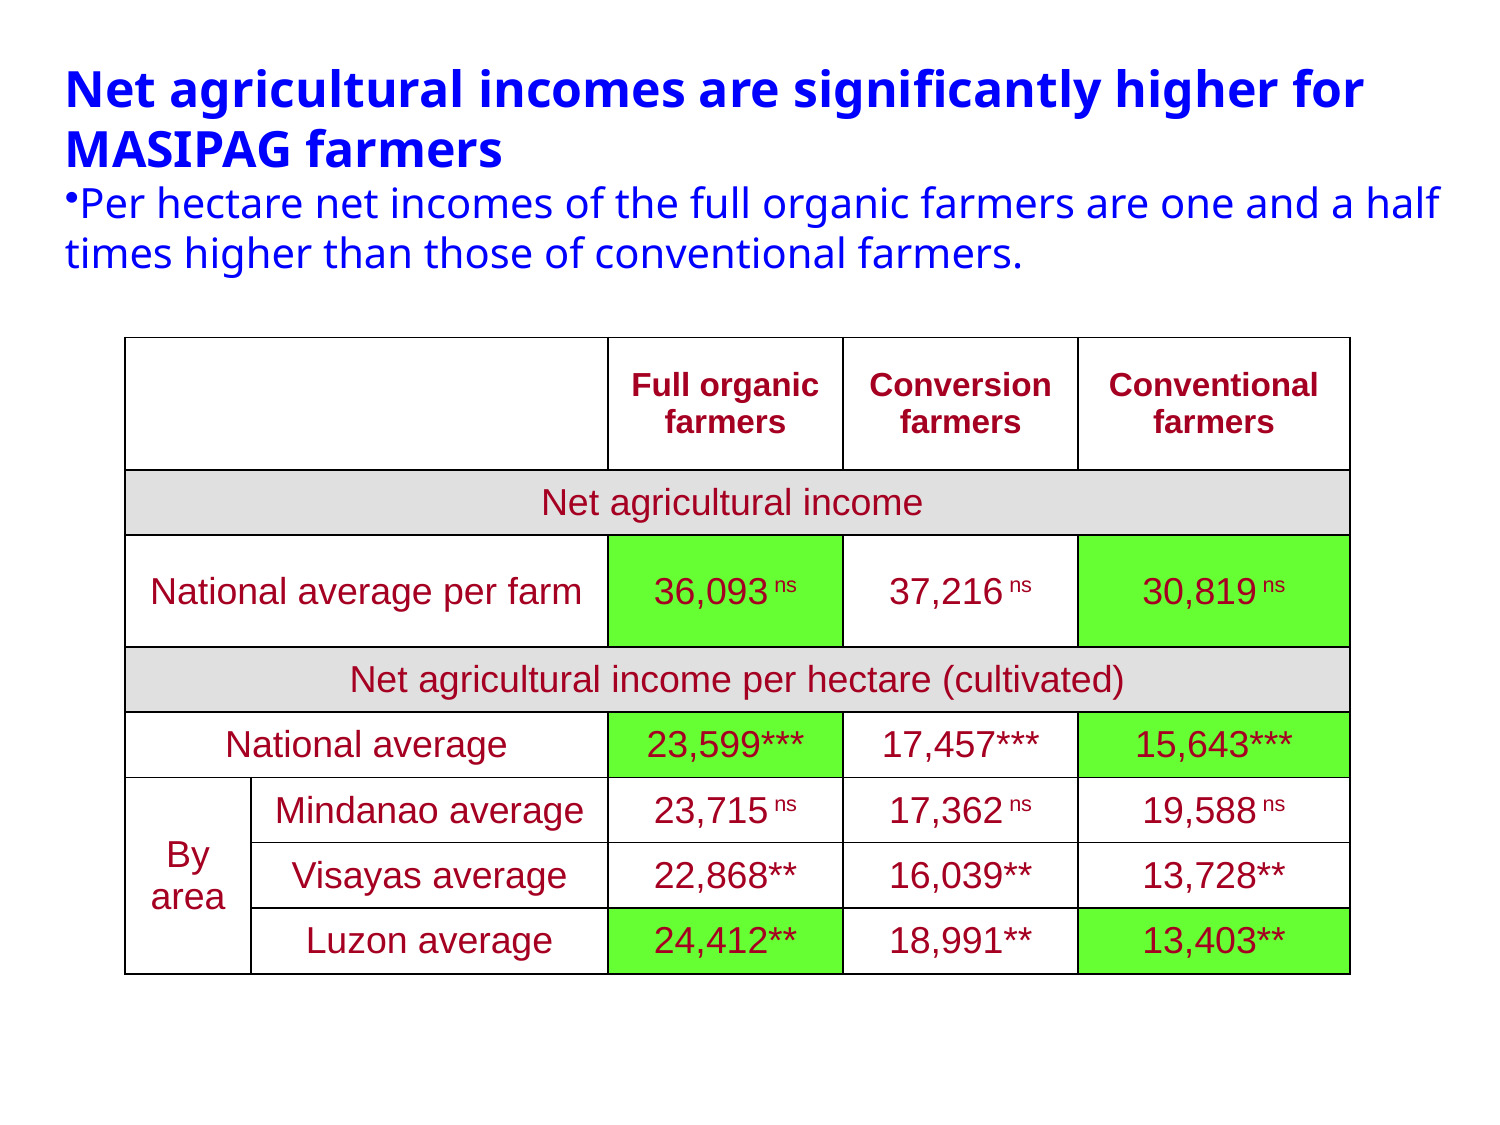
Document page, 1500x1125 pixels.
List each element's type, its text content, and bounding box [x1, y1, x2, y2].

table_cell Mindanao average [252, 778, 607, 842]
table_cell 30,819 ns [1079, 536, 1349, 646]
table_cell National average per farm [126, 536, 607, 646]
table_header [126, 338, 607, 469]
table_cell 24,412** [609, 909, 842, 973]
table_cell 37,216 ns [844, 536, 1077, 646]
table_cell 17,362 ns [844, 778, 1077, 842]
table_cell Net agricultural income [126, 471, 1349, 534]
table_header Full organic farmers [609, 338, 842, 469]
table_cell By area [126, 778, 250, 973]
table_header Conversion farmers [844, 338, 1077, 469]
table_cell 15,643*** [1079, 713, 1349, 777]
table_cell Visayas average [252, 843, 607, 907]
table_cell 23,599*** [609, 713, 842, 777]
table_cell 19,588 ns [1079, 778, 1349, 842]
table_cell Net agricultural income per hectare (cultivated) [126, 648, 1349, 711]
table_cell 22,868** [609, 843, 842, 907]
text_box Net agricultural incomes are significantly higher for MASIPAG farmers Per hectare net incomes of the full organic farmers are one and a half times higher than those of conventional farmers. [49, 49, 1475, 285]
table_cell 13,728** [1079, 843, 1349, 907]
table_cell 23,715 ns [609, 778, 842, 842]
table_cell 17,457*** [844, 713, 1077, 777]
table_cell 13,403** [1079, 909, 1349, 973]
table_header Conventional farmers [1079, 338, 1349, 469]
table_cell 36,093 ns [609, 536, 842, 646]
table_cell National average [126, 713, 607, 777]
table_cell 16,039** [844, 843, 1077, 907]
table_cell 18,991** [844, 909, 1077, 973]
table_cell Luzon average [252, 909, 607, 973]
